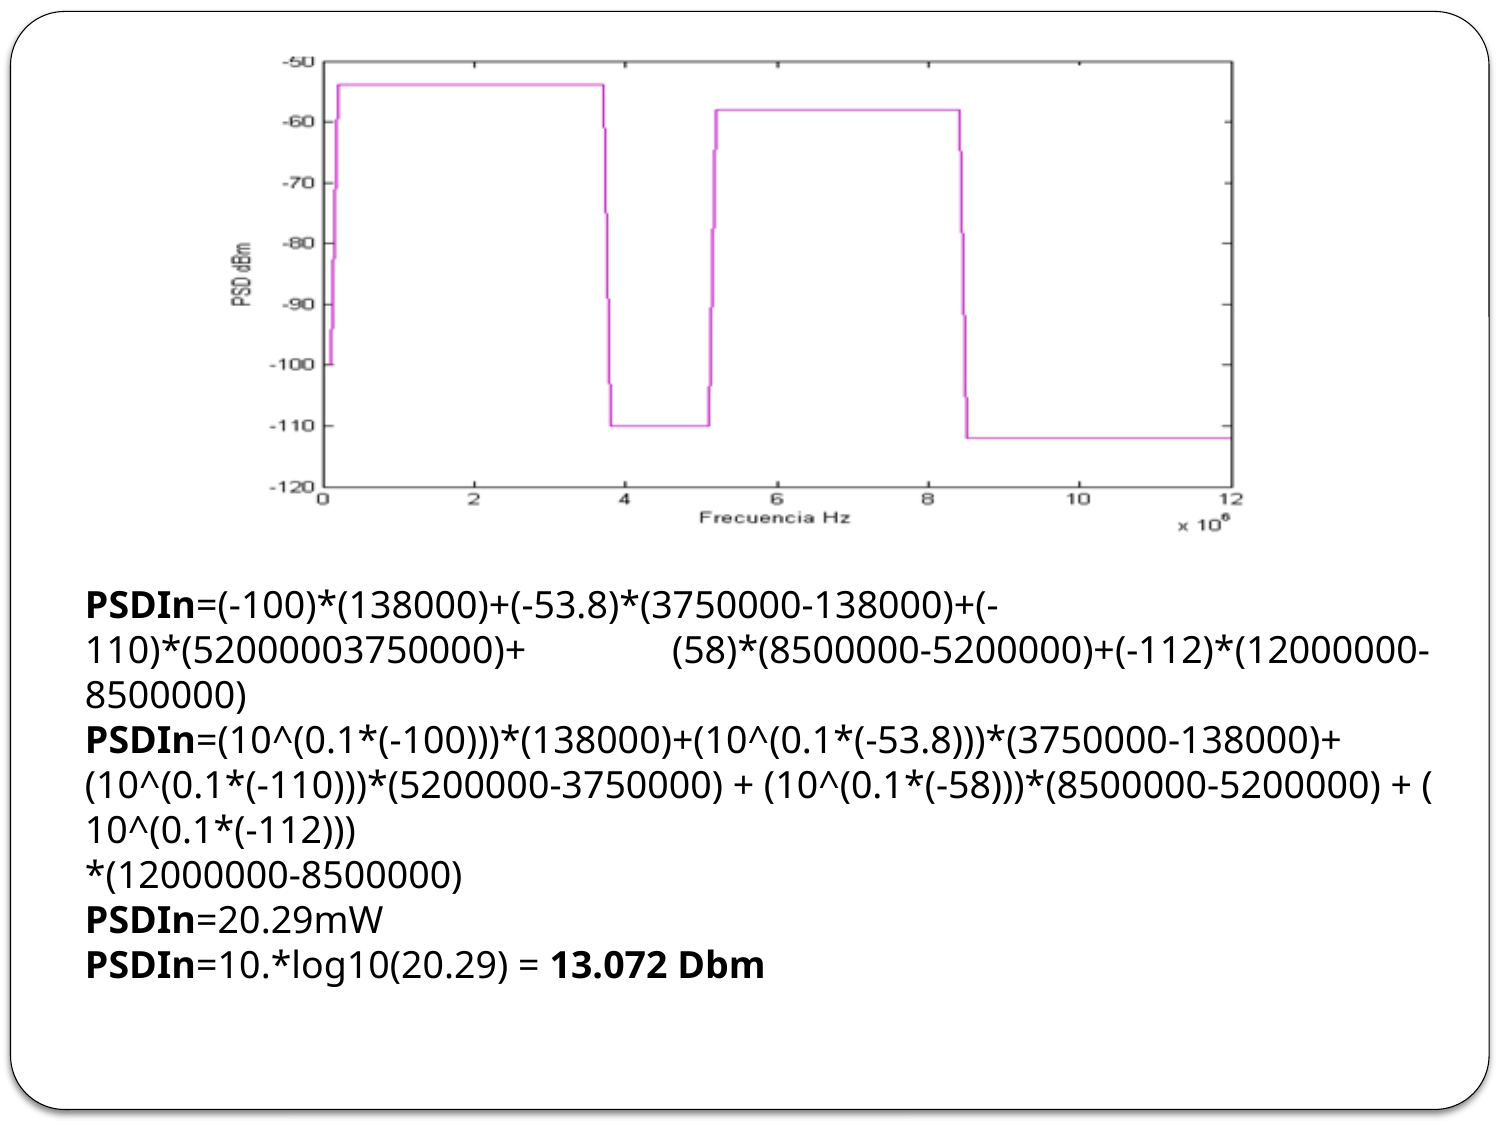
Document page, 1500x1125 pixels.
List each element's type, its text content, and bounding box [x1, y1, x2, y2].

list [210, 29, 1255, 549]
text_box PSDIn=(-100)*(138000)+(-53.8)*(3750000-138000)+(-110)*(52000003750000)+ (58)*(8500000-5200000)+(-112)*(12000000-8500000) PSDIn=(10^(0.1*(-100)))*(138000)+(10^(0.1*(-53.8)))*(3750000-138000)+ (10^(0.1*(-110)))*(5200000-3750000) + (10^(0.1*(-58)))*(8500000-5200000) + ( 10^(0.1*(-112))) *(12000000-8500000) PSDIn=20.29mW PSDIn=10.*log10(20.29) = 13.072 Dbm [70, 574, 1454, 1039]
